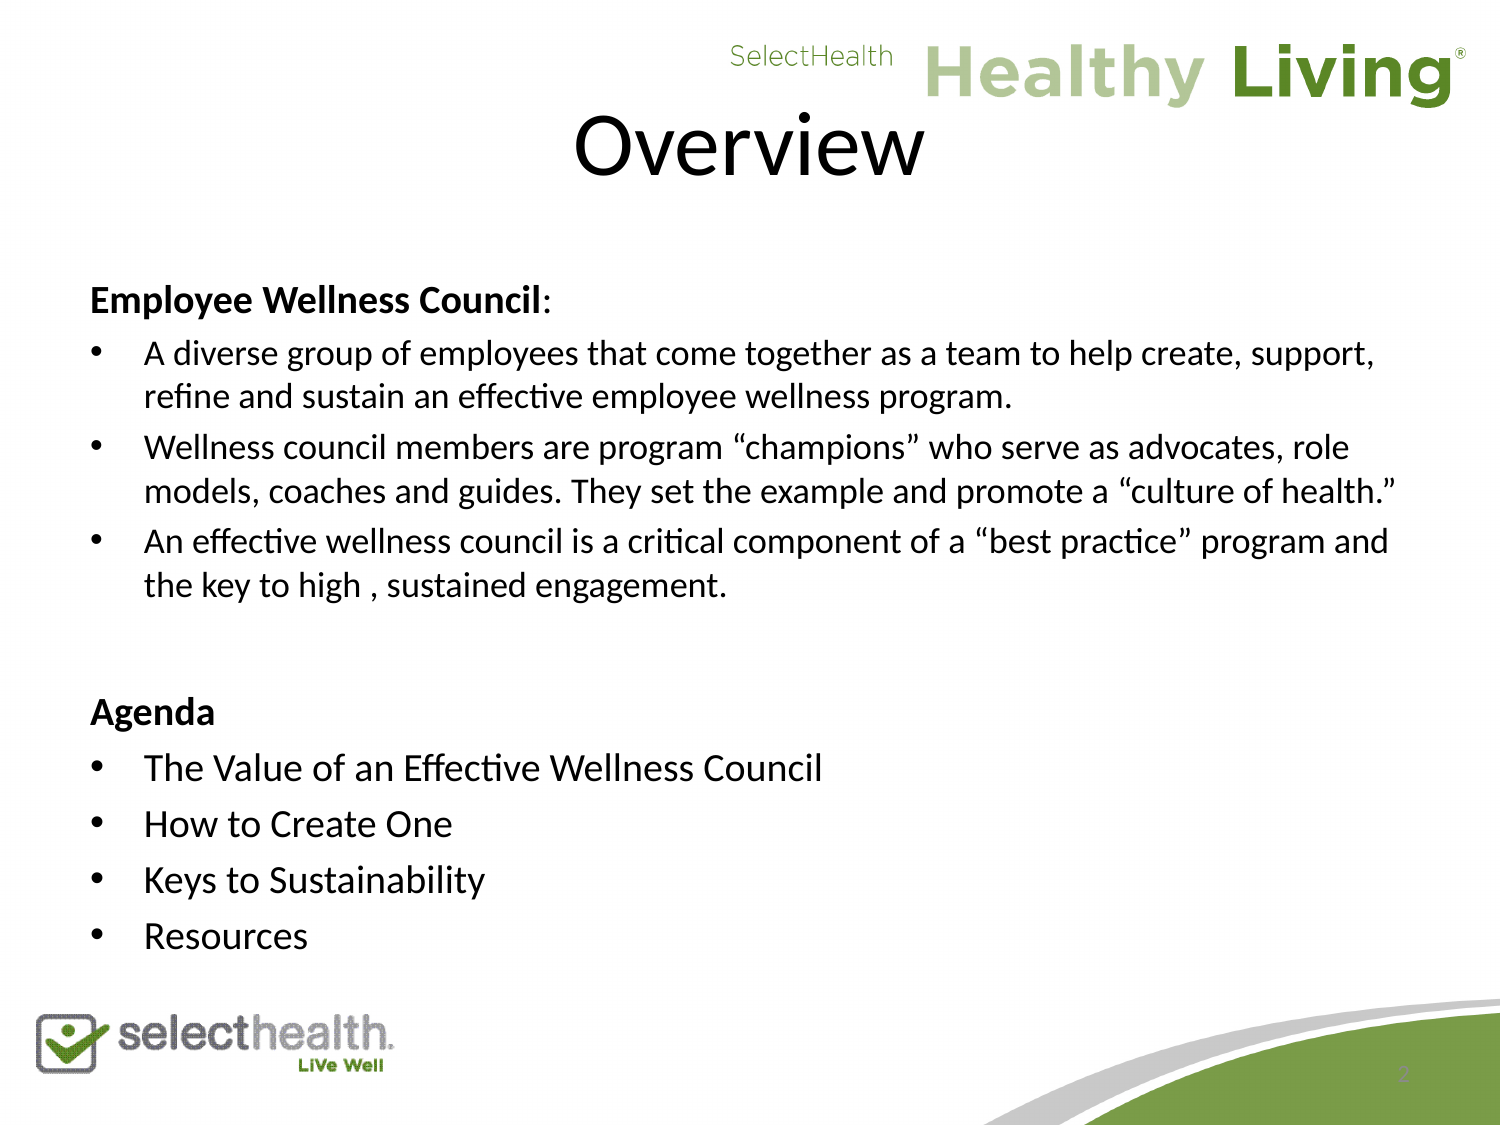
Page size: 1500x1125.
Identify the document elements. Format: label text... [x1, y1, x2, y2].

list Employee Wellness Council: A diverse group of employees that come together as a team to help create, support, refine and sustain an effective employee wellness program. Wellness council members are program “champions” who serve as advocates, role models, coaches and guides. They set the example and promote a “culture of health.” An effective wellness council is a critical component of a “best practice” program and the key to high , sustained engagement. Agenda The Value of an Effective Wellness Council How to Create One Keys to Sustainability Resources [75, 266, 1425, 1009]
slide_number 2 [1074, 1042, 1425, 1103]
picture [0, 0, 1500, 1125]
title Overview [75, 45, 1425, 233]
